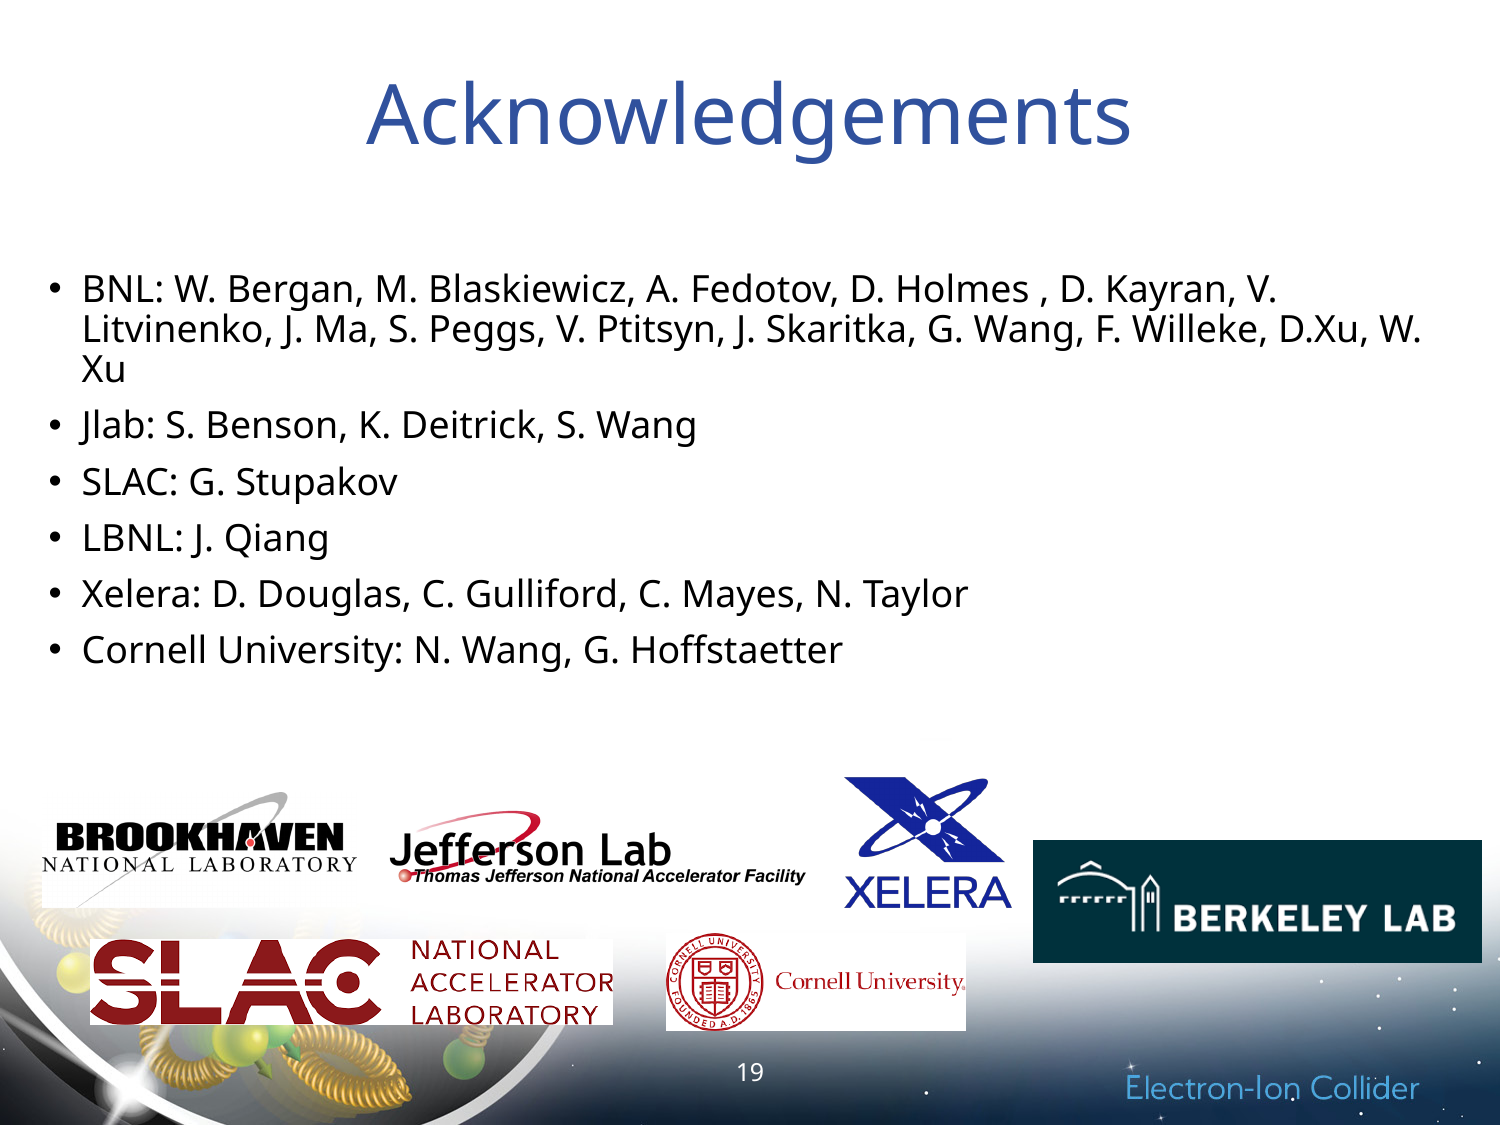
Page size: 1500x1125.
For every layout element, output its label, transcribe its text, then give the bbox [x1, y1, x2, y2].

list BNL: W. Bergan, M. Blaskiewicz, A. Fedotov, D. Holmes , D. Kayran, V. Litvinenko, J. Ma, S. Peggs, V. Ptitsyn, J. Skaritka, G. Wang, F. Willeke, D.Xu, W. Xu Jlab: S. Benson, K. Deitrick, S. Wang SLAC: G. Stupakov LBNL: J. Qiang Xelera: D. Douglas, C. Gulliford, C. Mayes, N. Taylor Cornell University: N. Wang, G. Hoffstaetter [33, 262, 1467, 683]
title Acknowledgements [103, 9, 1397, 227]
picture [0, 0, 1500, 1125]
slide_number 19 [581, 1043, 919, 1104]
